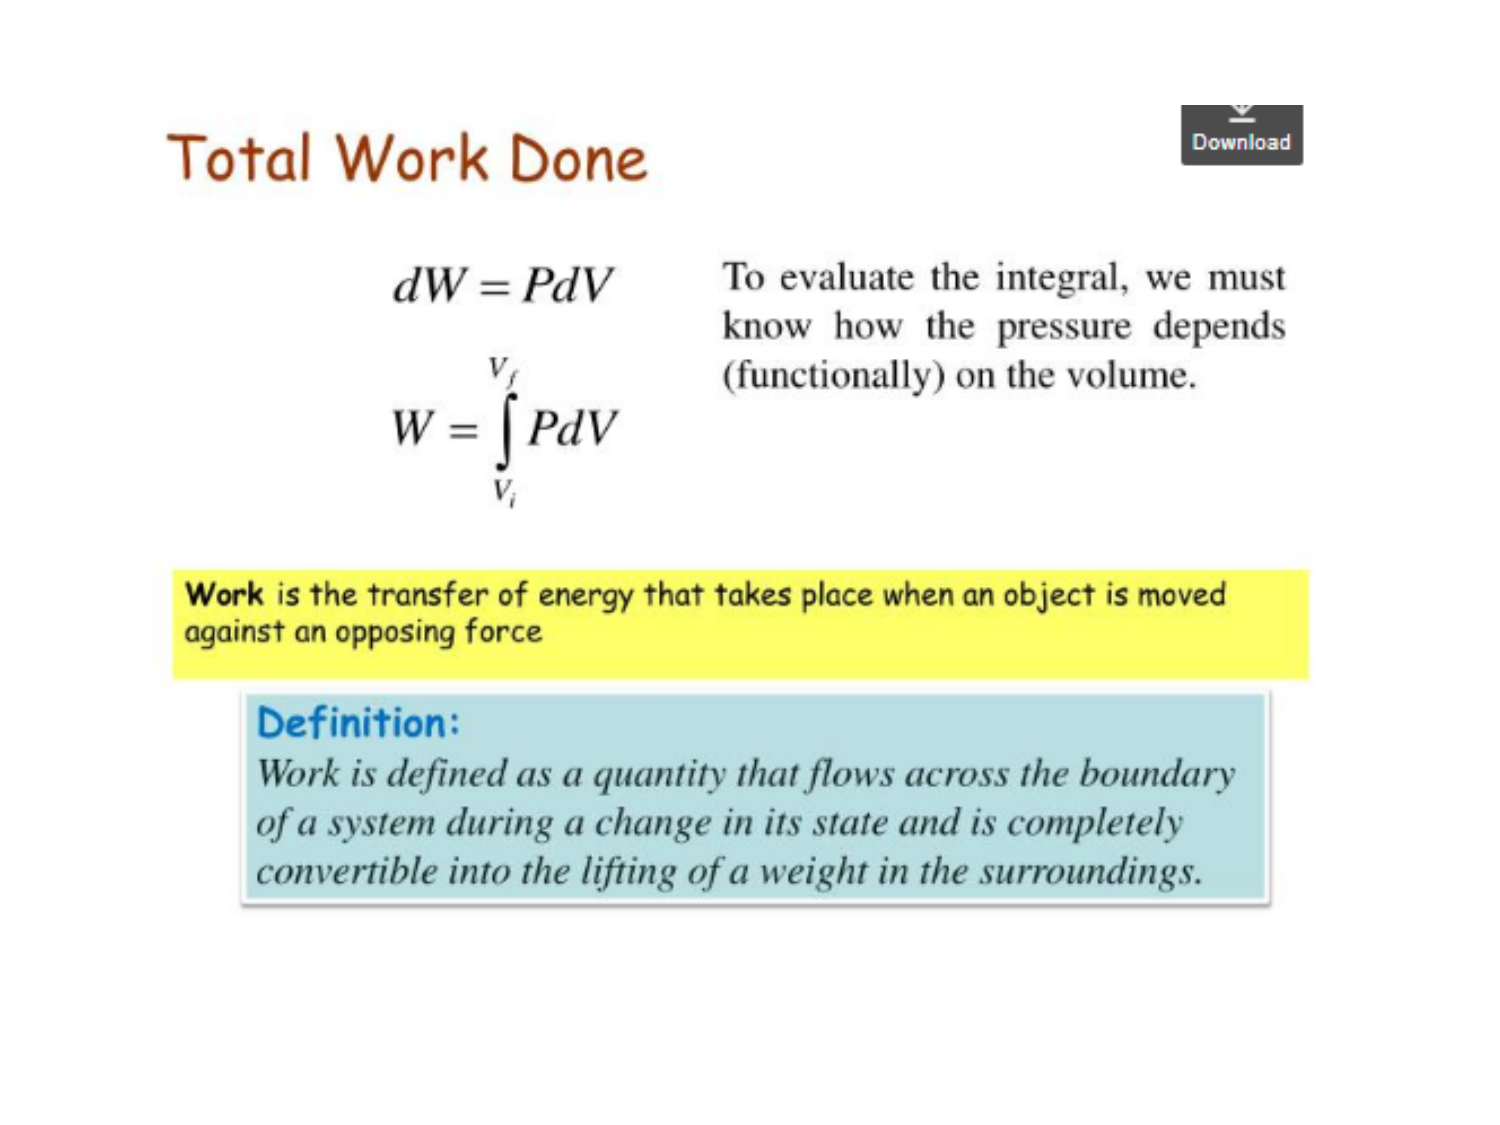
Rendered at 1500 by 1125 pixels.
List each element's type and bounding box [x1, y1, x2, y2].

picture [152, 105, 1340, 962]
